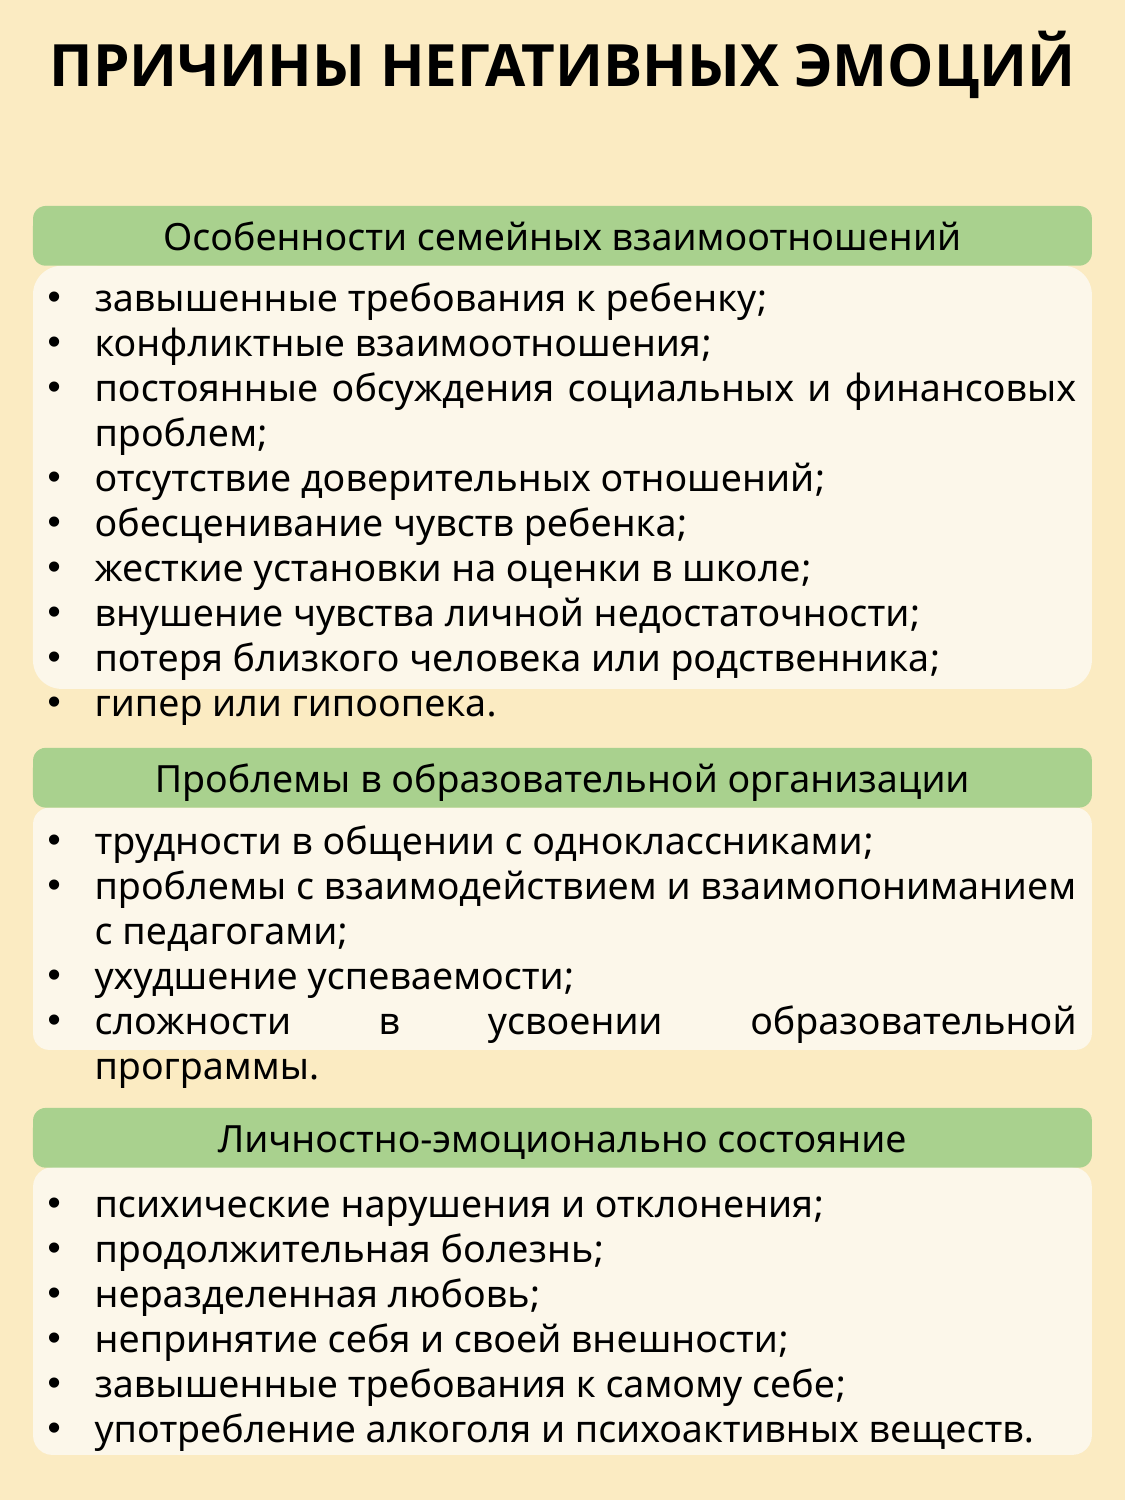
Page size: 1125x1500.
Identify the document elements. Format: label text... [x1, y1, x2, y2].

text_box Особенности семейных взаимоотношений [31, 204, 1093, 266]
text_box Личностно-эмоционально состояние [31, 1106, 1093, 1169]
text_box ПРИЧИНЫ НЕГАТИВНЫХ ЭМОЦИЙ [33, 20, 1092, 106]
text_box завышенные требования к ребенку; конфликтные взаимоотношения; постоянные обсуждения социальных и финансовых проблем; отсутствие доверительных отношений; обесценивание чувств ребенка; жесткие установки на оценки в школе; внушение чувства личной недостаточности; потеря близкого человека или родственника; гипер или гипоопека. [33, 266, 1092, 731]
text_box трудности в общении с одноклассниками; проблемы с взаимодействием и взаимопониманием с педагогами; ухудшение успеваемости; сложности в усвоении образовательной программы. [33, 809, 1092, 1095]
text_box психические нарушения и отклонения; продолжительная болезнь; неразделенная любовь; непринятие себя и своей внешности; завышенные требования к самому себе; употребление алкоголя и психоактивных веществ. [33, 1172, 1092, 1458]
text_box Проблемы в образовательной организации [31, 746, 1093, 809]
